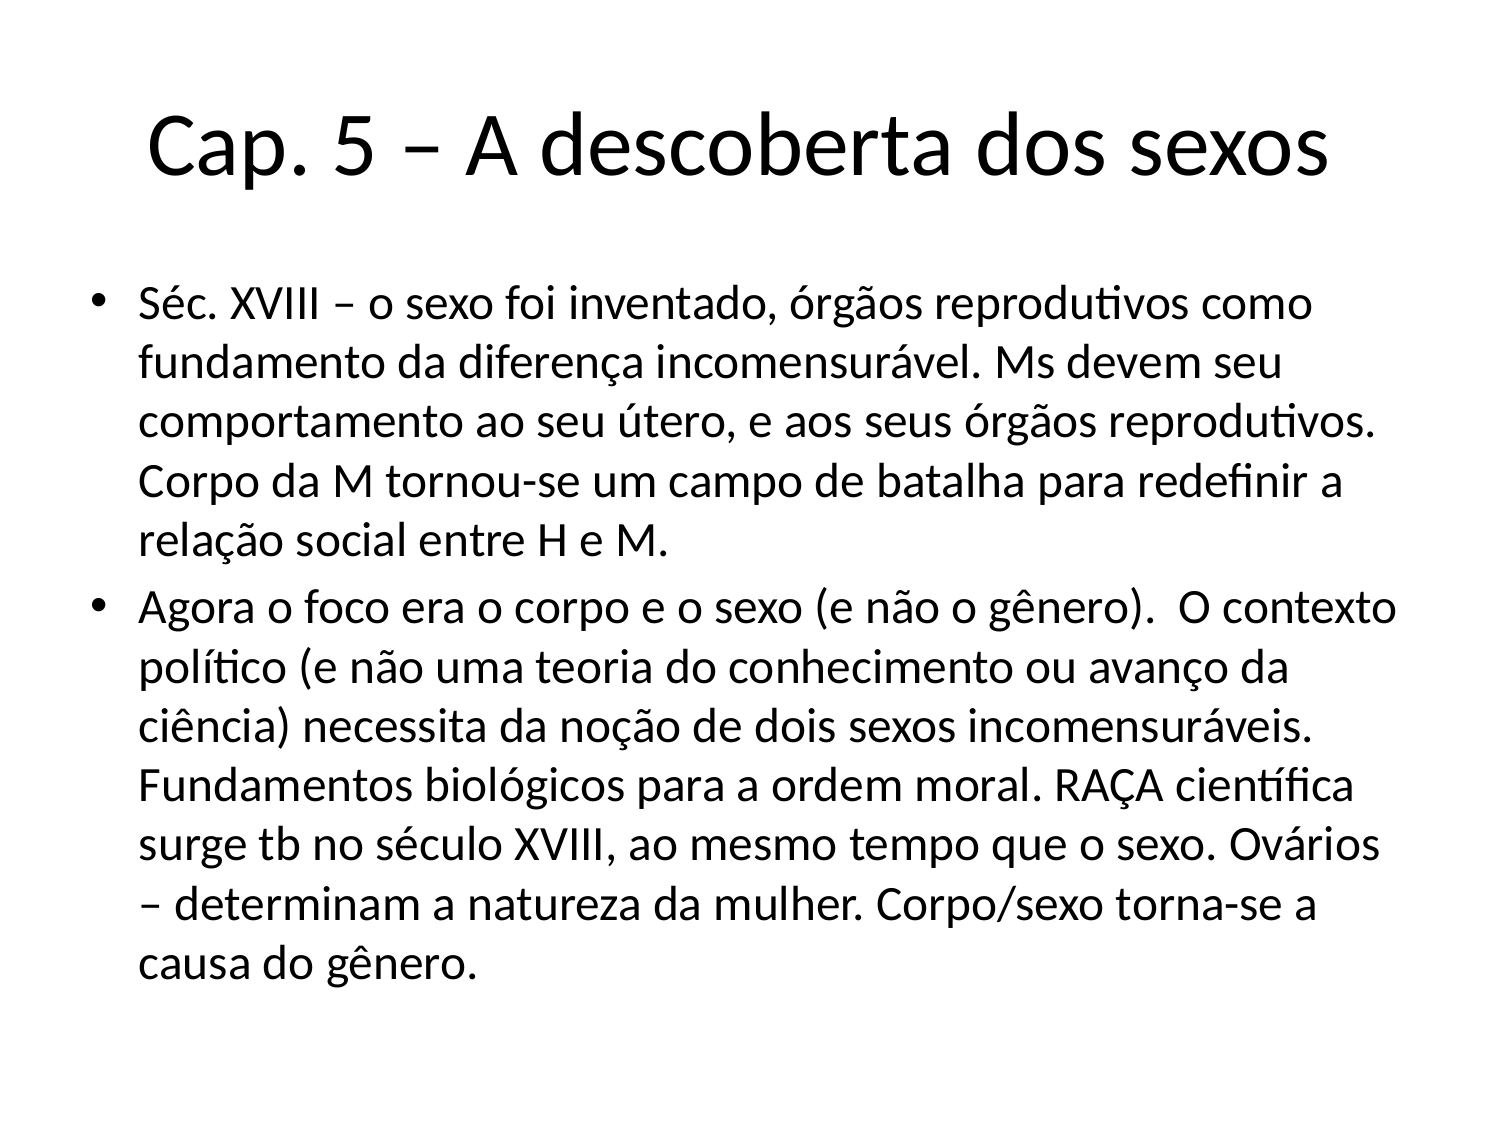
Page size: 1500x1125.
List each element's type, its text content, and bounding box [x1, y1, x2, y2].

title Cap. 5 – A descoberta dos sexos [75, 45, 1425, 233]
list Séc. XVIII – o sexo foi inventado, órgãos reprodutivos como fundamento da diferença incomensurável. Ms devem seu comportamento ao seu útero, e aos seus órgãos reprodutivos. Corpo da M tornou-se um campo de batalha para redefinir a relação social entre H e M. Agora o foco era o corpo e o sexo (e não o gênero). O contexto político (e não uma teoria do conhecimento ou avanço da ciência) necessita da noção de dois sexos incomensuráveis. Fundamentos biológicos para a ordem moral. RAÇA científica surge tb no século XVIII, ao mesmo tempo que o sexo. Ovários – determinam a natureza da mulher. Corpo/sexo torna-se a causa do gênero. [75, 262, 1425, 1005]
